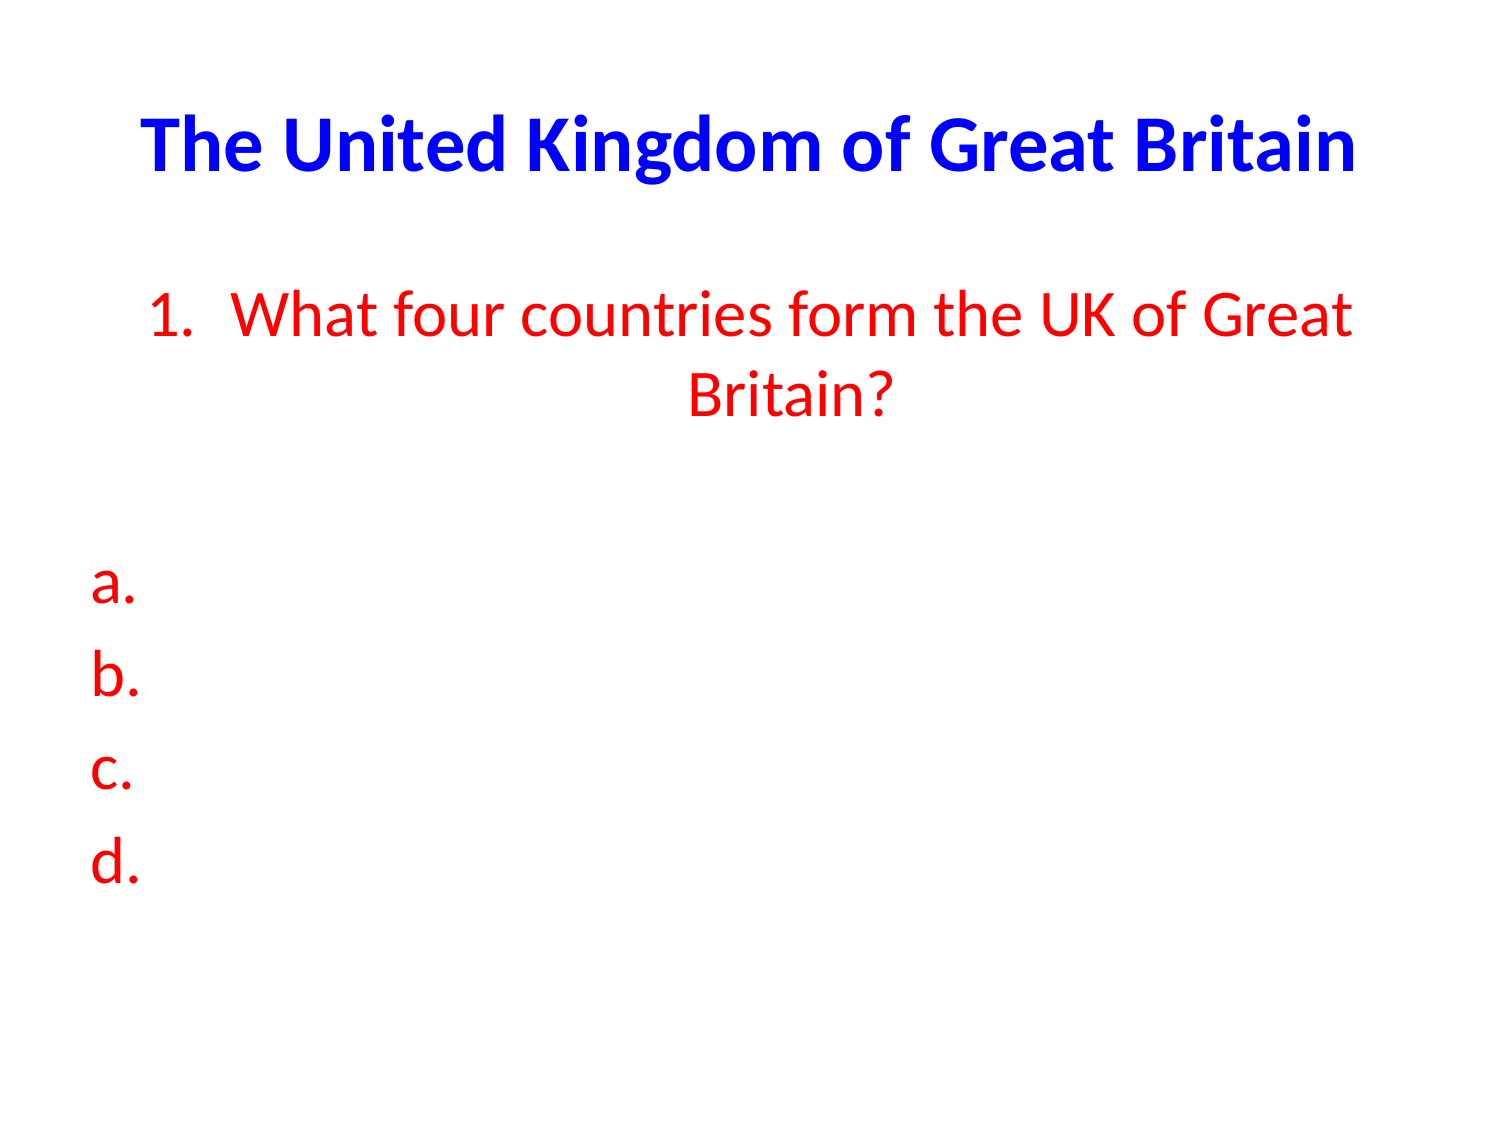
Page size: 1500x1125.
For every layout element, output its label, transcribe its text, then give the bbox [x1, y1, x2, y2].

title The United Kingdom of Great Britain [75, 45, 1425, 233]
list What four countries form the UK of Great Britain? a. b. c. d. [75, 262, 1425, 1005]
